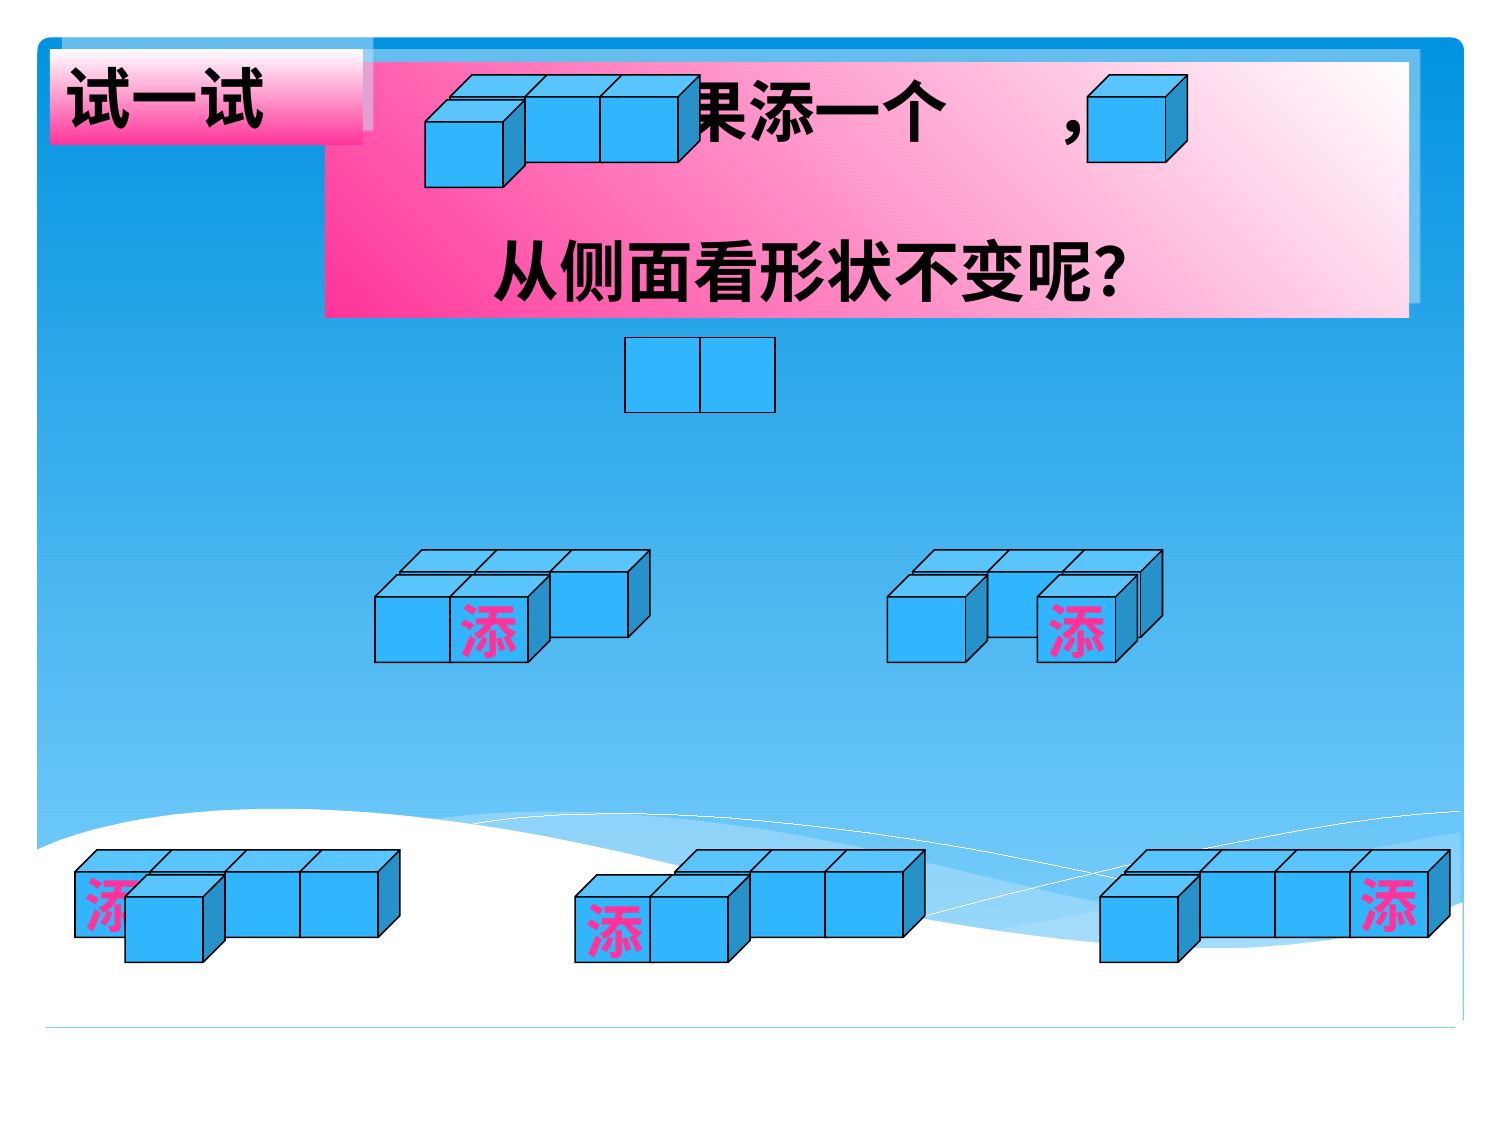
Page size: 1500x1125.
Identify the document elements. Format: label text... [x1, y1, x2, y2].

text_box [424, 74, 701, 188]
text_box 添 [1376, 849, 1450, 938]
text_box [124, 849, 401, 963]
text_box 添 [575, 874, 643, 963]
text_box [374, 549, 651, 663]
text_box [624, 337, 776, 413]
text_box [1099, 849, 1376, 963]
text_box [1087, 74, 1188, 163]
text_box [649, 849, 926, 963]
text_box 添 [75, 849, 123, 938]
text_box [887, 549, 1163, 663]
text_box 试一试 [49, 49, 363, 145]
text_box 如果添一个 ， 从侧面看形状不变呢？ [324, 62, 1410, 318]
